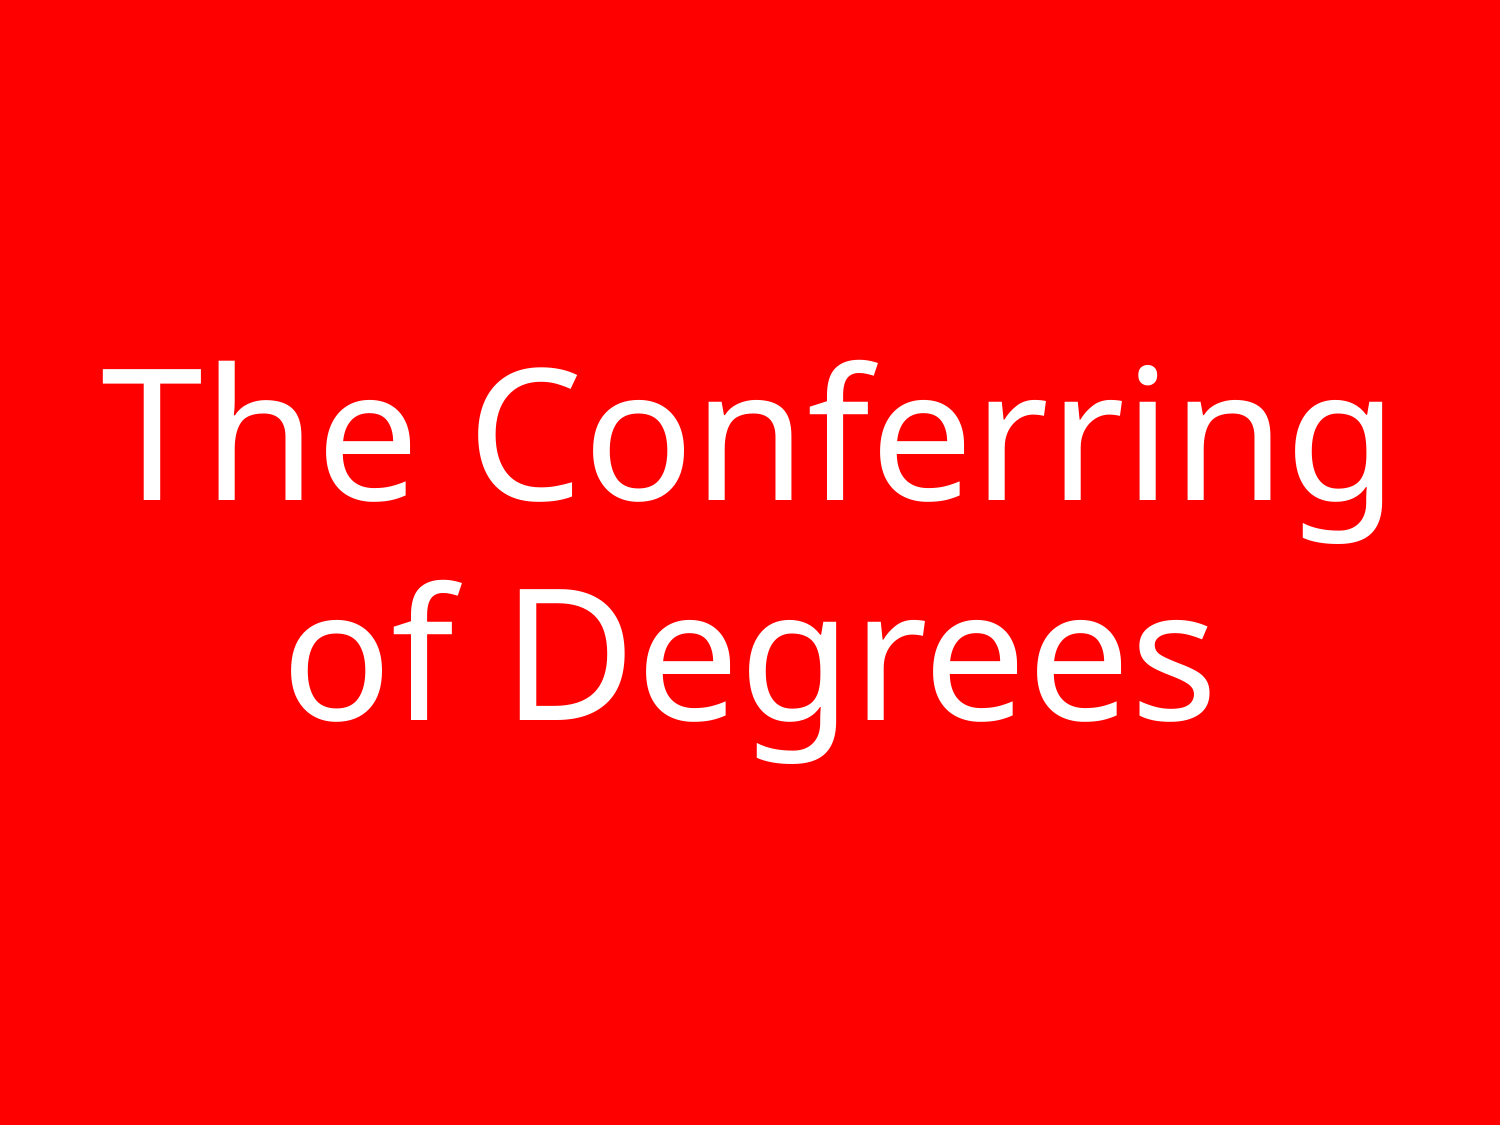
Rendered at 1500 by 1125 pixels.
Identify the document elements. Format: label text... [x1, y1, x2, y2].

title The Conferring of Degrees [75, 112, 1425, 963]
